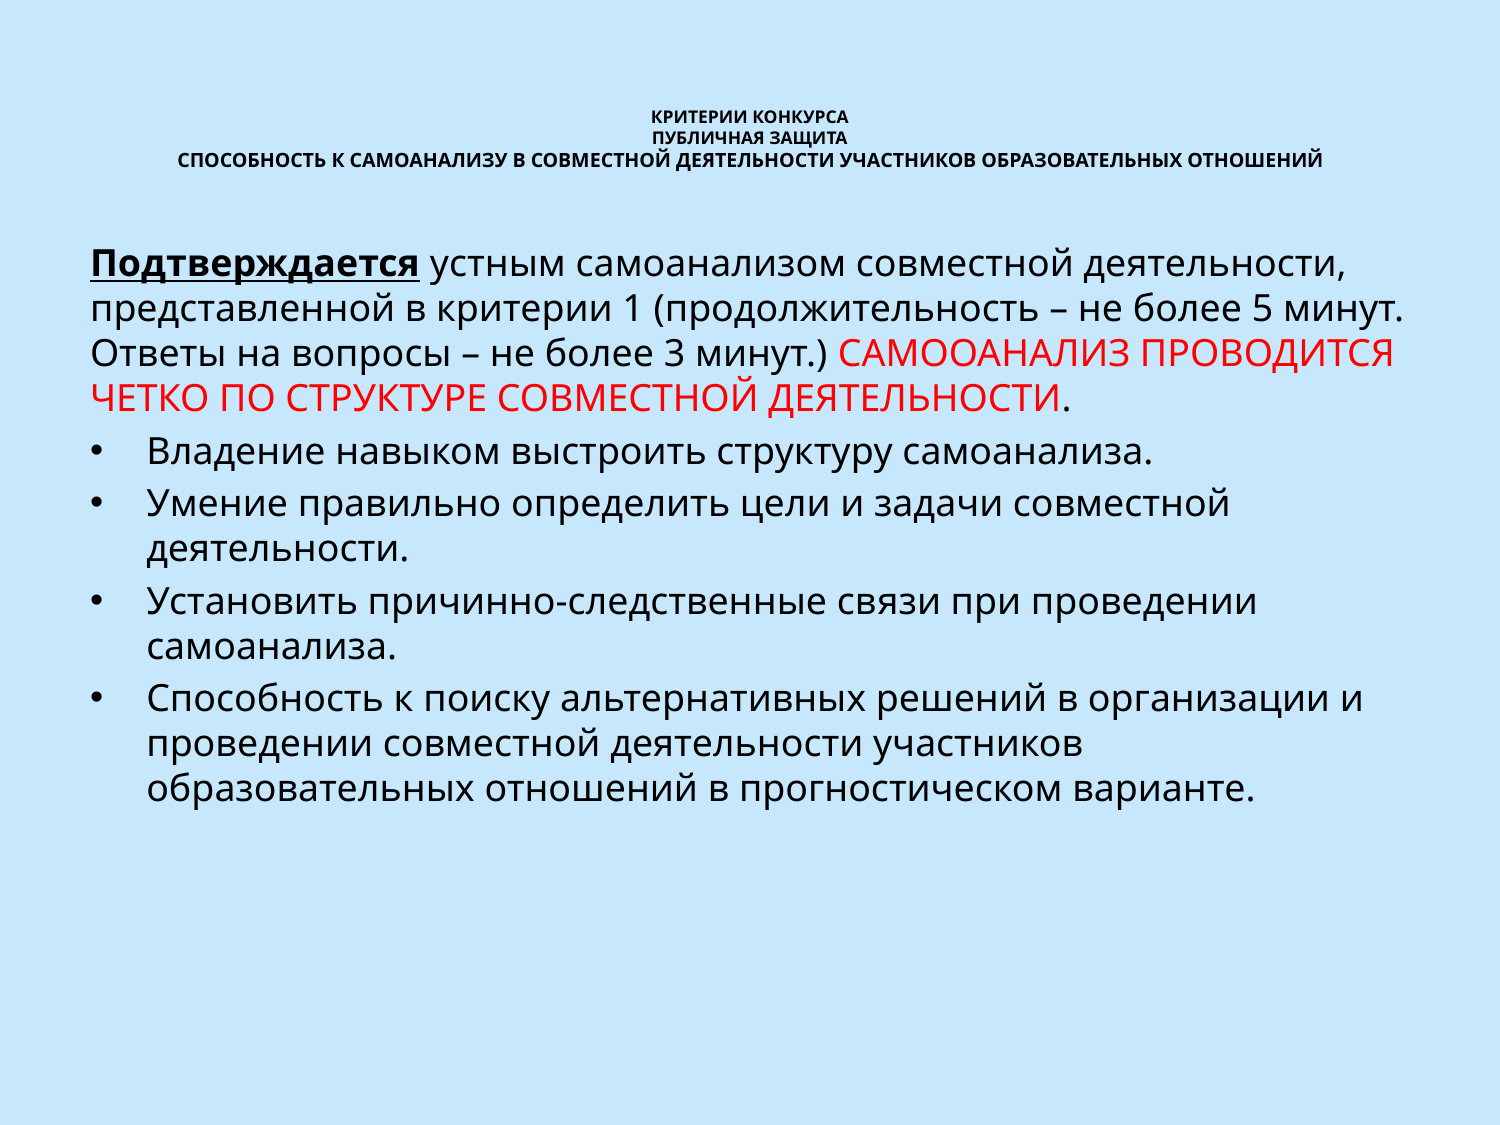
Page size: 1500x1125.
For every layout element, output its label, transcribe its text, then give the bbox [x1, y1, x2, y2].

title КРИТЕРИИ КОНКУРСА ПУБЛИЧНАЯ ЗАЩИТА СПОСОБНОСТЬ К САМОАНАЛИЗУ В СОВМЕСТНОЙ ДЕЯТЕЛЬНОСТИ УЧАСТНИКОВ ОБРАЗОВАТЕЛЬНЫХ ОТНОШЕНИЙ [75, 45, 1425, 231]
list Подтверждается устным самоанализом совместной деятельности, представленной в критерии 1 (продолжительность – не более 5 минут. Ответы на вопросы – не более 3 минут.) САМООАНАЛИЗ ПРОВОДИТСЯ ЧЕТКО ПО СТРУКТУРЕ СОВМЕСТНОЙ ДЕЯТЕЛЬНОСТИ. Владение навыком выстроить структуру самоанализа. Умение правильно определить цели и задачи совместной деятельности. Установить причинно-следственные связи при проведении самоанализа. Способность к поиску альтернативных решений в организации и проведении совместной деятельности участников образовательных отношений в прогностическом варианте. [75, 231, 1425, 1083]
